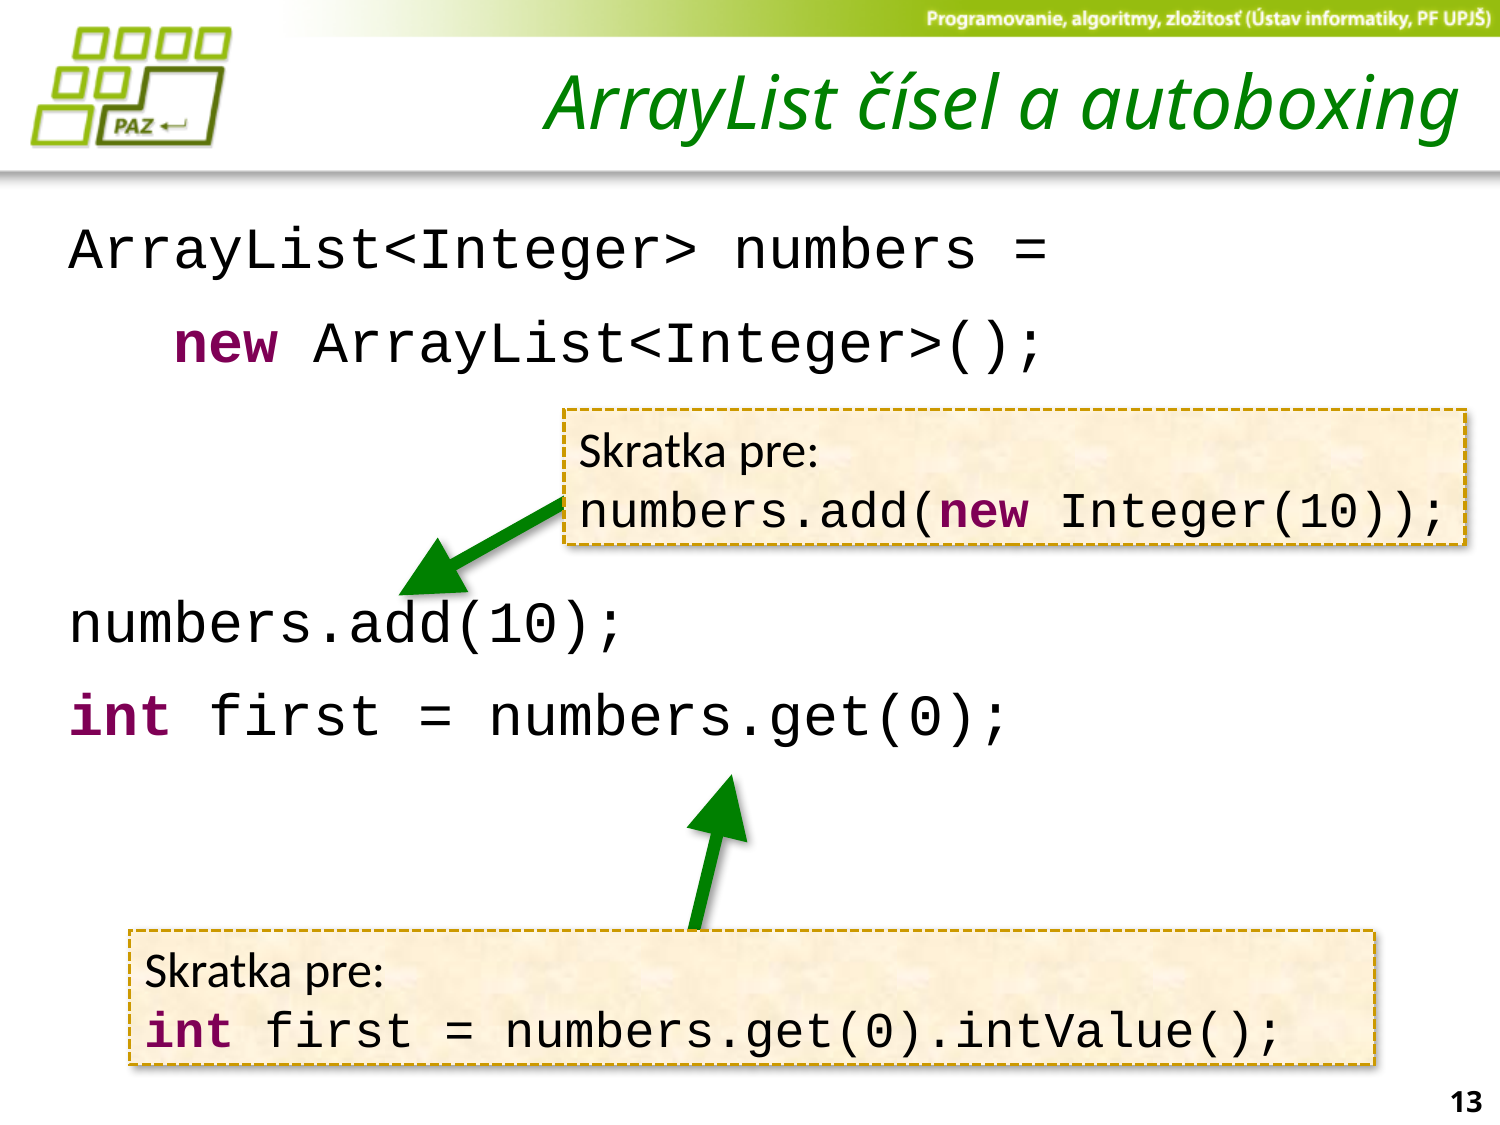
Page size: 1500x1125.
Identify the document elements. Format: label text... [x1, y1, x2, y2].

text_box [694, 774, 737, 928]
text_box Skratka pre: int first = numbers.get(0).intValue(); [129, 930, 1375, 1065]
list ArrayList<Integer> numbers = new ArrayList<Integer>(); numbers.add(10); int first = numbers.get(0); [53, 202, 1454, 1080]
picture [0, 0, 1500, 1125]
text_box Skratka pre: numbers.add(new Integer(10)); [563, 409, 1465, 545]
text_box [398, 504, 561, 596]
title ArrayList čísel a autoboxing [343, 46, 1477, 135]
